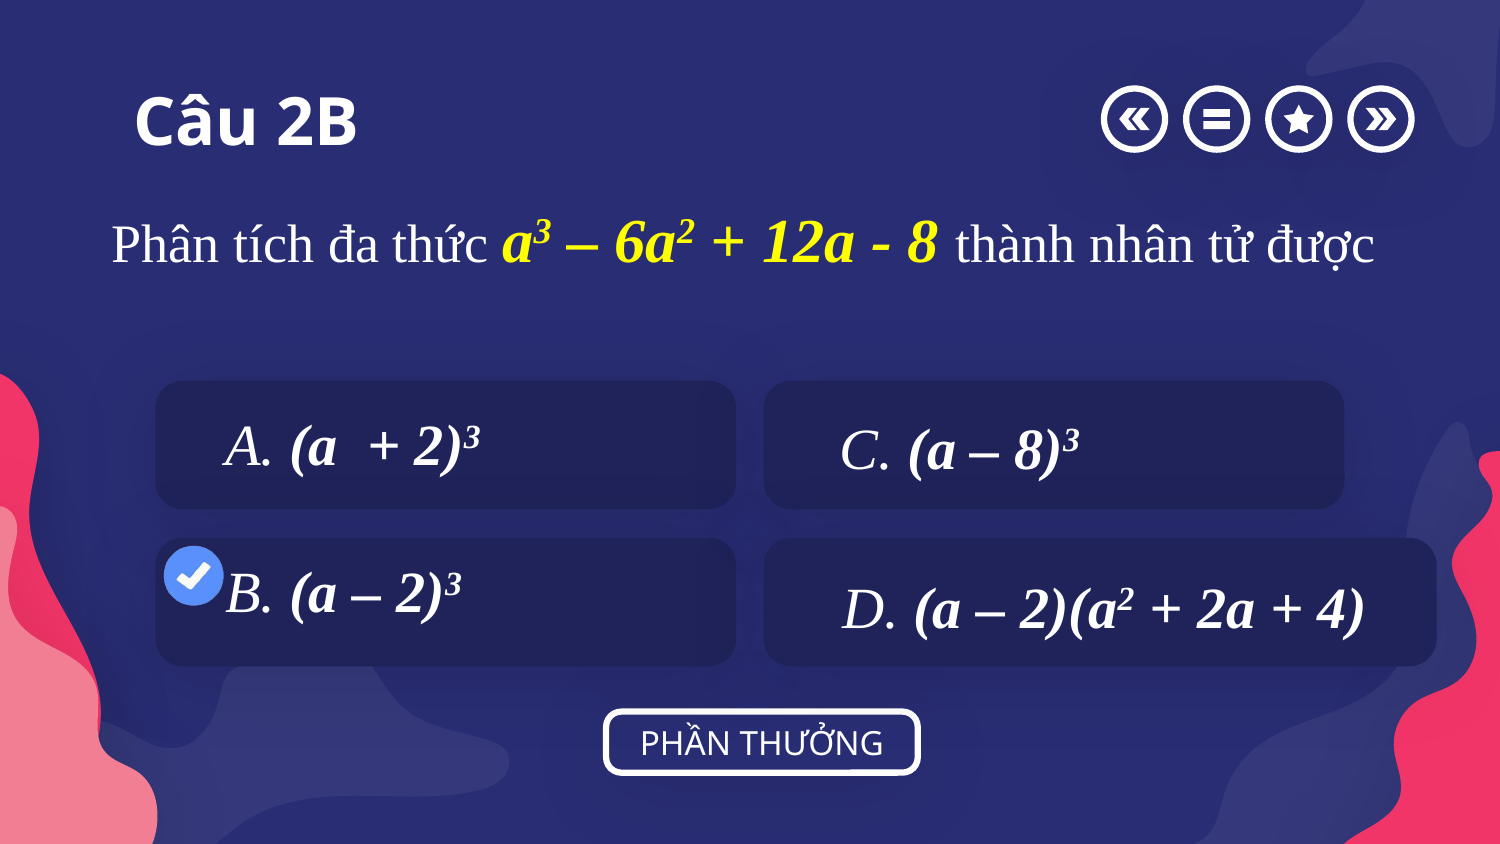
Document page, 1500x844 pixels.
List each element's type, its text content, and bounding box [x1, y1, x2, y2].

text_box C. (a – 8)3 [824, 403, 1303, 489]
text_box [155, 380, 737, 510]
text_box B. (a – 2)3 [210, 547, 689, 632]
text_box [1283, 104, 1315, 134]
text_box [1365, 107, 1397, 131]
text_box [1118, 107, 1151, 131]
text_box [1268, 88, 1330, 150]
text_box [155, 537, 737, 667]
text_box [1103, 88, 1166, 150]
text_box D. (a – 2)(a2 + 2a + 4) [827, 562, 1437, 648]
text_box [1203, 108, 1231, 130]
text_box [1350, 88, 1412, 150]
text_box [763, 537, 1437, 667]
text_box [1186, 88, 1248, 150]
text_box PHẦN THƯỞNG [606, 711, 918, 773]
text_box Phân tích đa thức a3 – 6a2 + 12a - 8 thành nhân tử được [96, 184, 1412, 282]
text_box [763, 380, 1345, 510]
picture [155, 537, 232, 615]
title Câu 2B [118, 63, 1067, 161]
text_box A. (a + 2)3 [210, 399, 689, 485]
